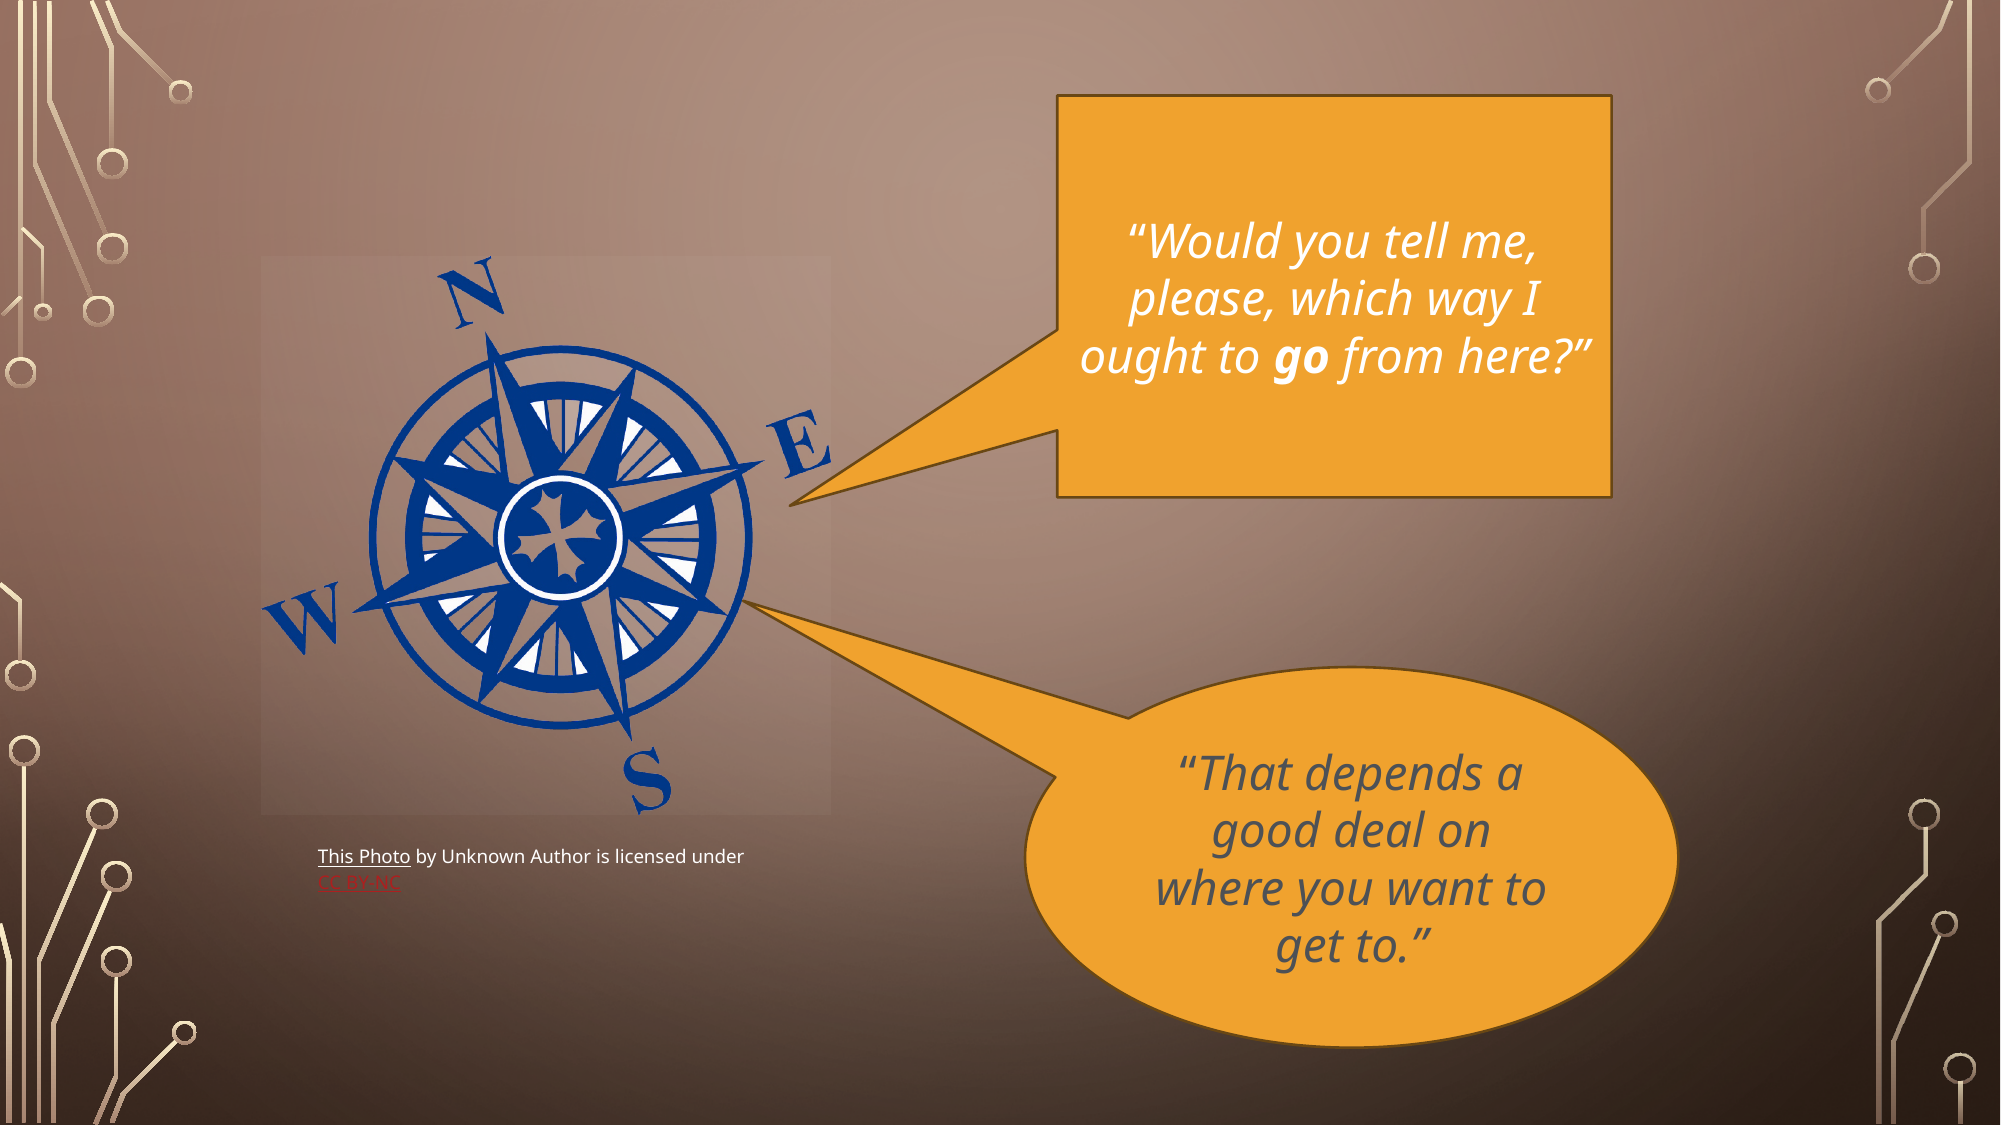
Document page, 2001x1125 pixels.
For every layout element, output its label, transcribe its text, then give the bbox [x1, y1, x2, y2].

text_box This Photo by Unknown Author is licensed under CC BY-NC [303, 837, 831, 904]
picture [261, 256, 831, 815]
text_box “That depends a good deal on where you want to get to.” [831, 626, 1680, 1049]
text_box “Would you tell me, please, which way I ought to go from here?” [831, 94, 1613, 499]
